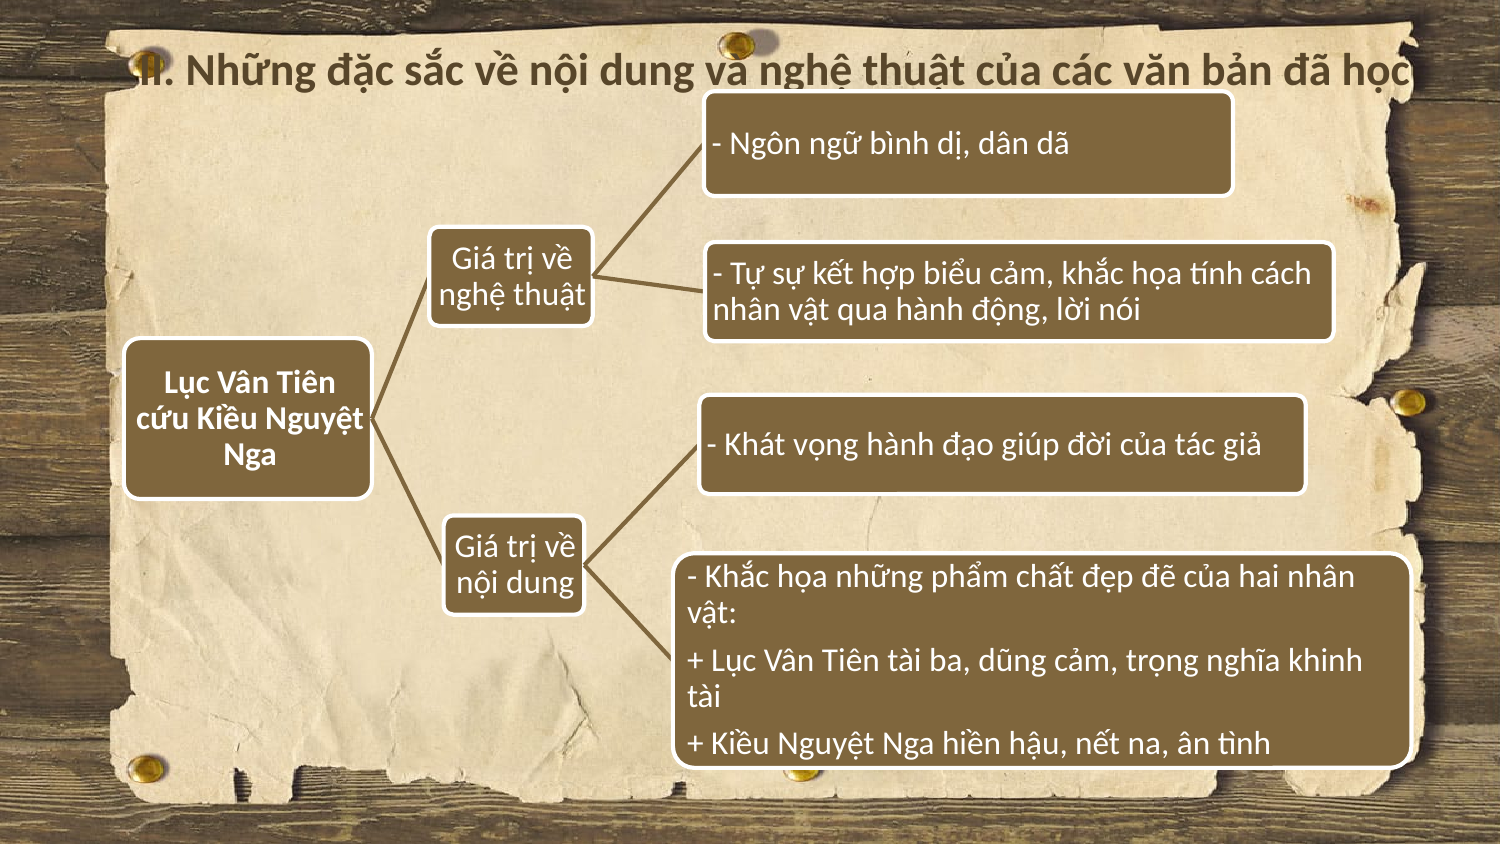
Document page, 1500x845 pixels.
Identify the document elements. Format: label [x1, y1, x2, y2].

picture [0, 0, 1500, 844]
text_box [123, 90, 1412, 806]
